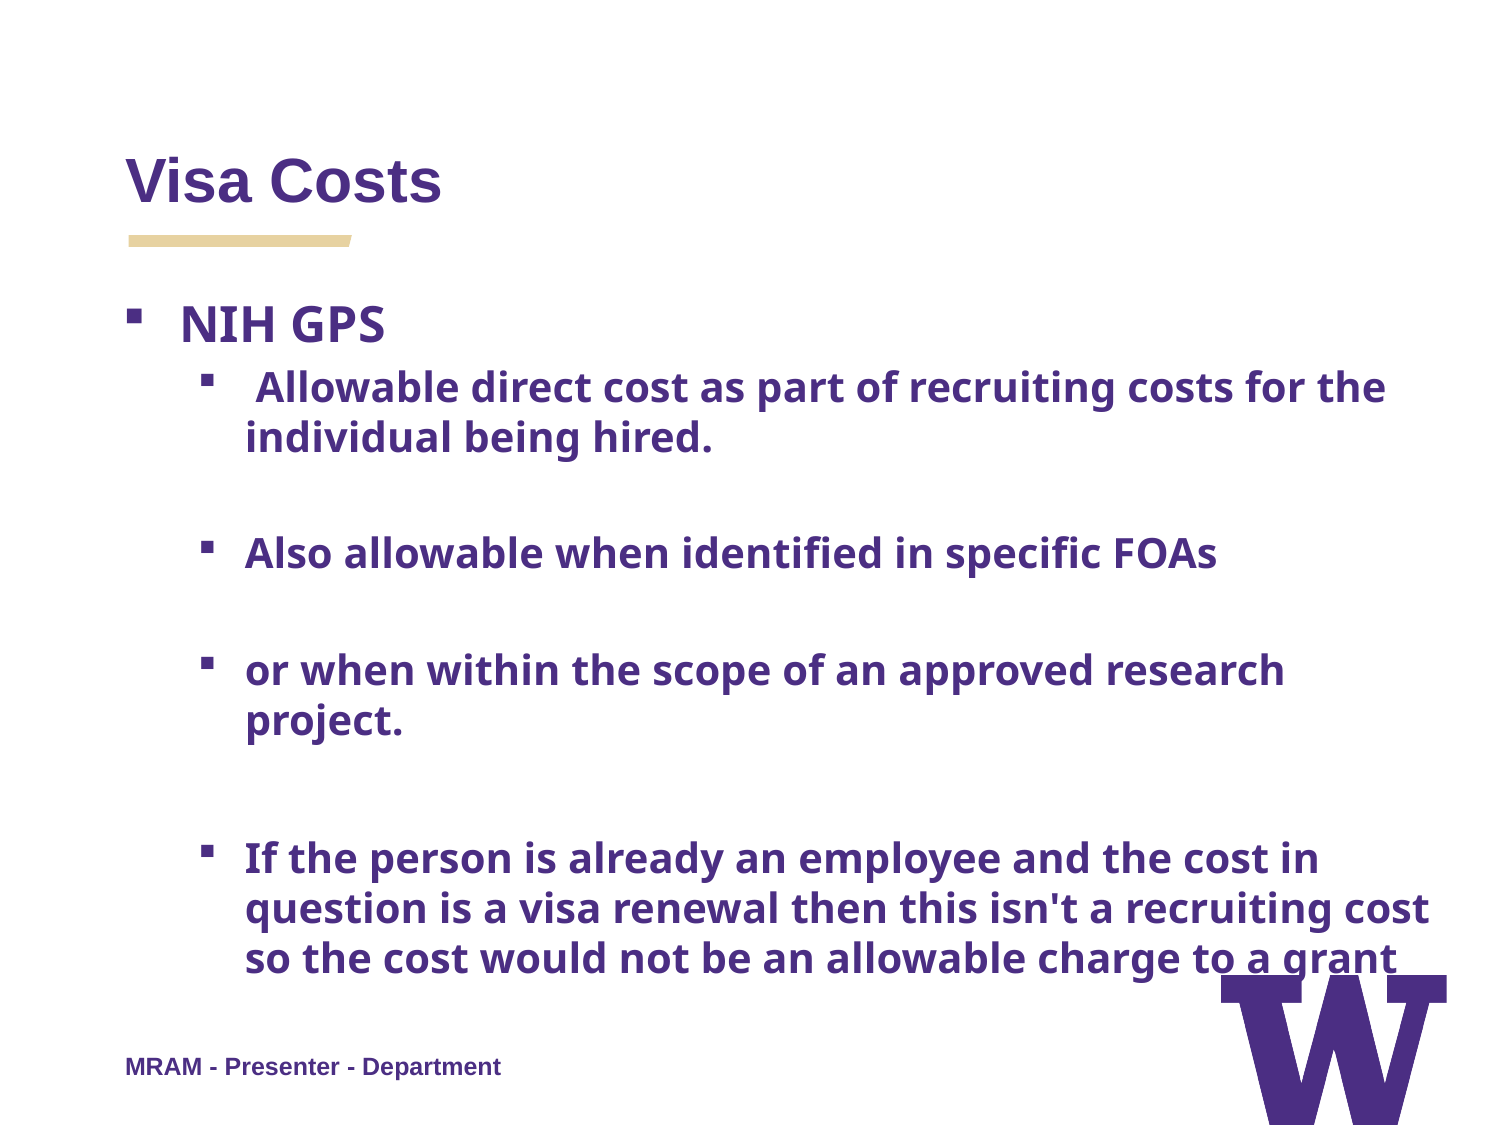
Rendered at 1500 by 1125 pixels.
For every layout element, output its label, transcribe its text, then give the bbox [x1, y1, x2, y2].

text_box MRAM - Presenter - Department [110, 1033, 1297, 1088]
list Visa Costs [110, 60, 1453, 224]
list NIH GPS Allowable direct cost as part of recruiting costs for the individual being hired. Also allowable when identified in specific FOAs or when within the scope of an approved research project. If the person is already an employee and the cost in question is a visa renewal then this isn't a recruiting cost so the cost would not be an allowable charge to a grant [108, 284, 1453, 944]
picture [1221, 975, 1447, 1125]
picture [128, 235, 352, 247]
